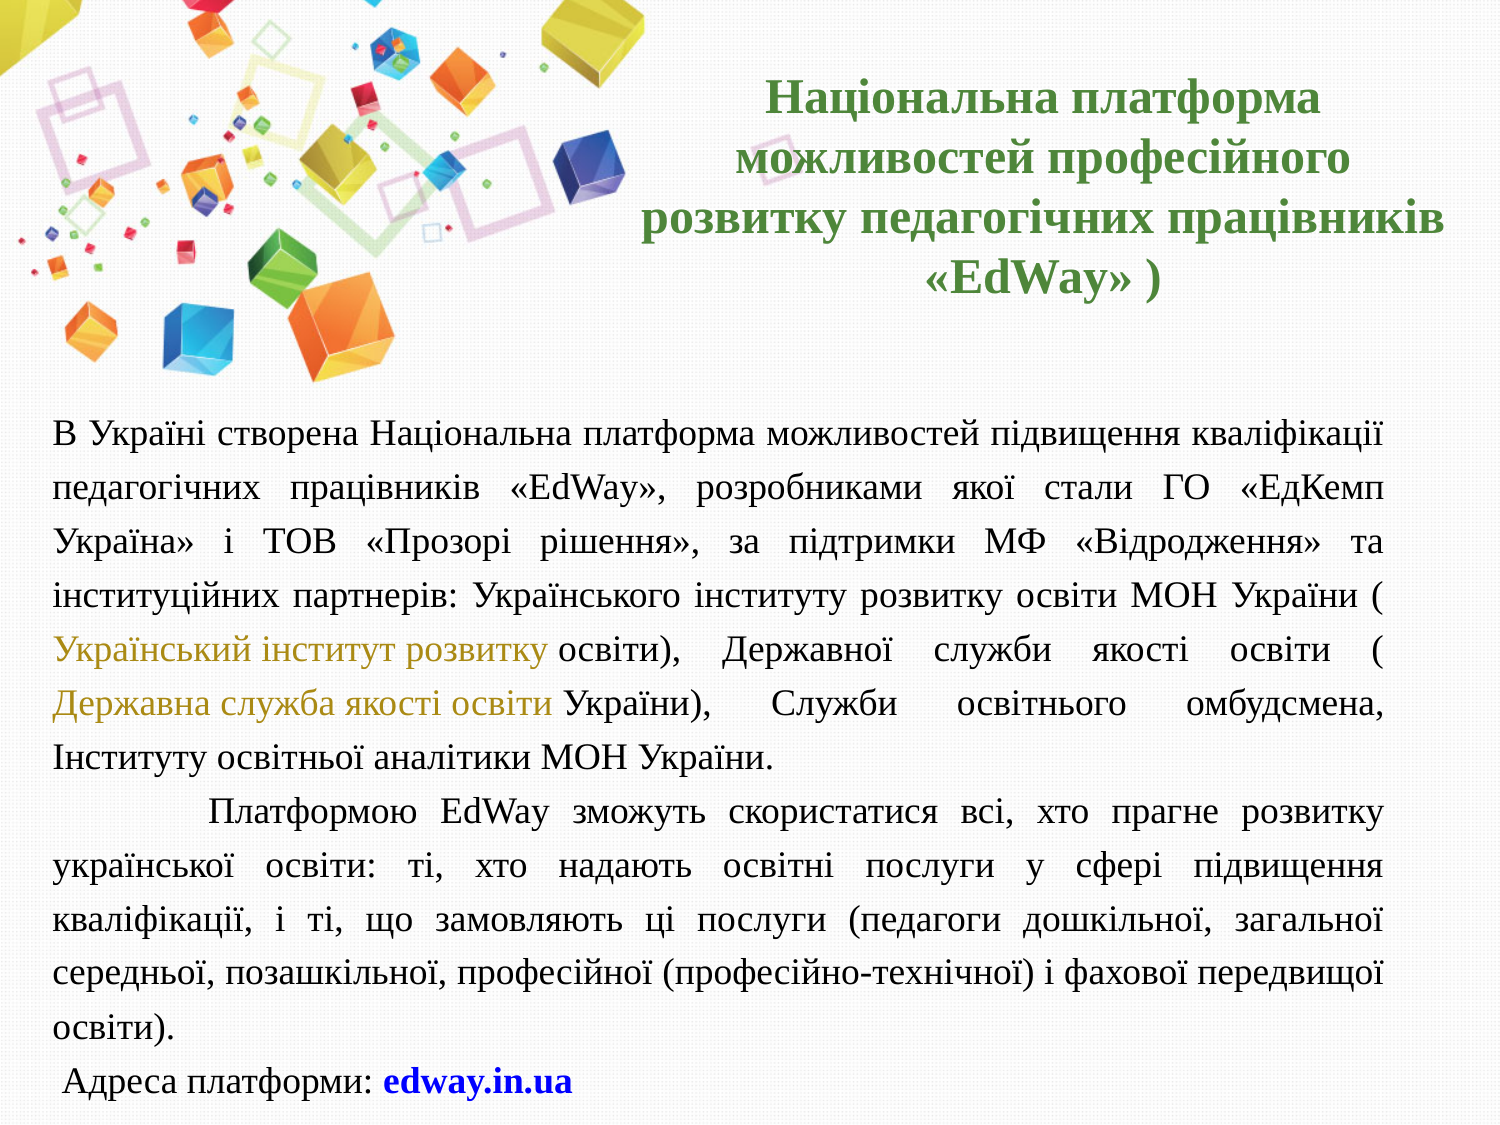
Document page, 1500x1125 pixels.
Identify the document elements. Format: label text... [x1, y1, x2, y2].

picture [0, 0, 1500, 1125]
text_box Національна платформа можливостей професійного розвитку педагогічних працівників «EdWay» ) [624, 55, 1463, 371]
text_box В Україні створена Національна платформа можливостей підвищення кваліфікації педагогічних працівників «ЕdWay», розробниками якої стали ГО «ЕдКемп Україна» і ТОВ «Прозорі рішення», за підтримки МФ «Відродження» та інституційних партнерів: Українського інституту розвитку освіти МОН України (Український інститут розвитку освіти), Державної служби якості освіти (Державна служба якості освіти України), Служби освітнього омбудсмена, Інституту освітньої аналітики МОН України. Платформою EdWay зможуть скористатися всі, хто прагне розвитку української освіти: ті, хто надають освітні послуги у сфері підвищення кваліфікації, і ті, що замовляють ці послуги (педагоги дошкільної, загальної середньої, позашкільної, професійної (професійно-технічної) і фахової передвищої освіти). Адреса платформи: edway.in.ua [37, 391, 1400, 1108]
